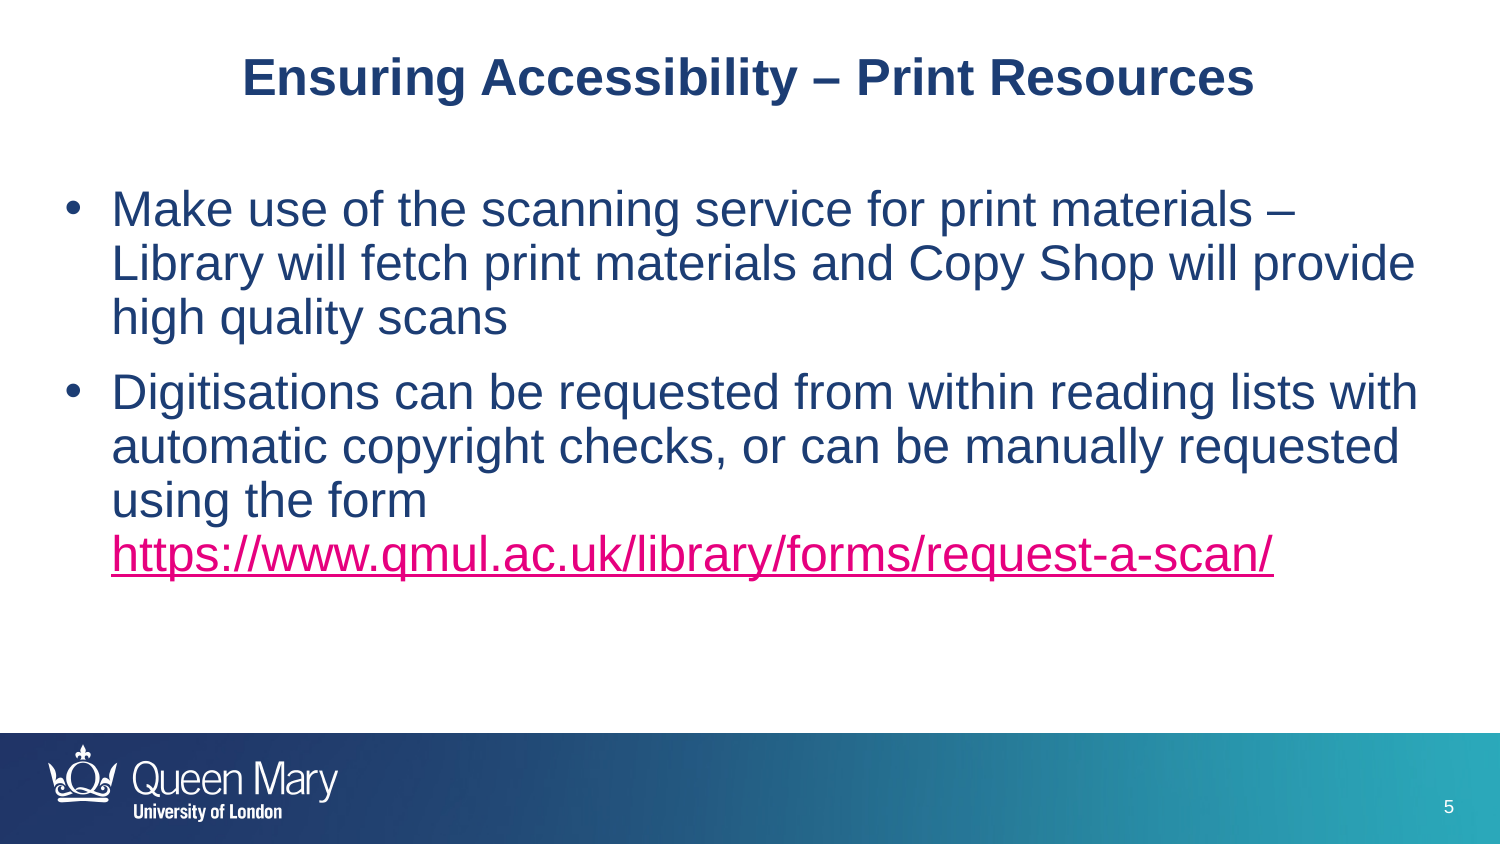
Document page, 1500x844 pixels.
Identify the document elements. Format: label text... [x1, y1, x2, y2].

list Make use of the scanning service for print materials – Library will fetch print materials and Copy Shop will provide high quality scans Digitisations can be requested from within reading lists with automatic copyright checks, or can be manually requested using the form https://www.qmul.ac.uk/library/forms/request-a-scan/ [49, 176, 1436, 627]
list Ensuring Accessibility – Print Resources [30, 43, 1454, 145]
picture [0, 733, 1500, 844]
